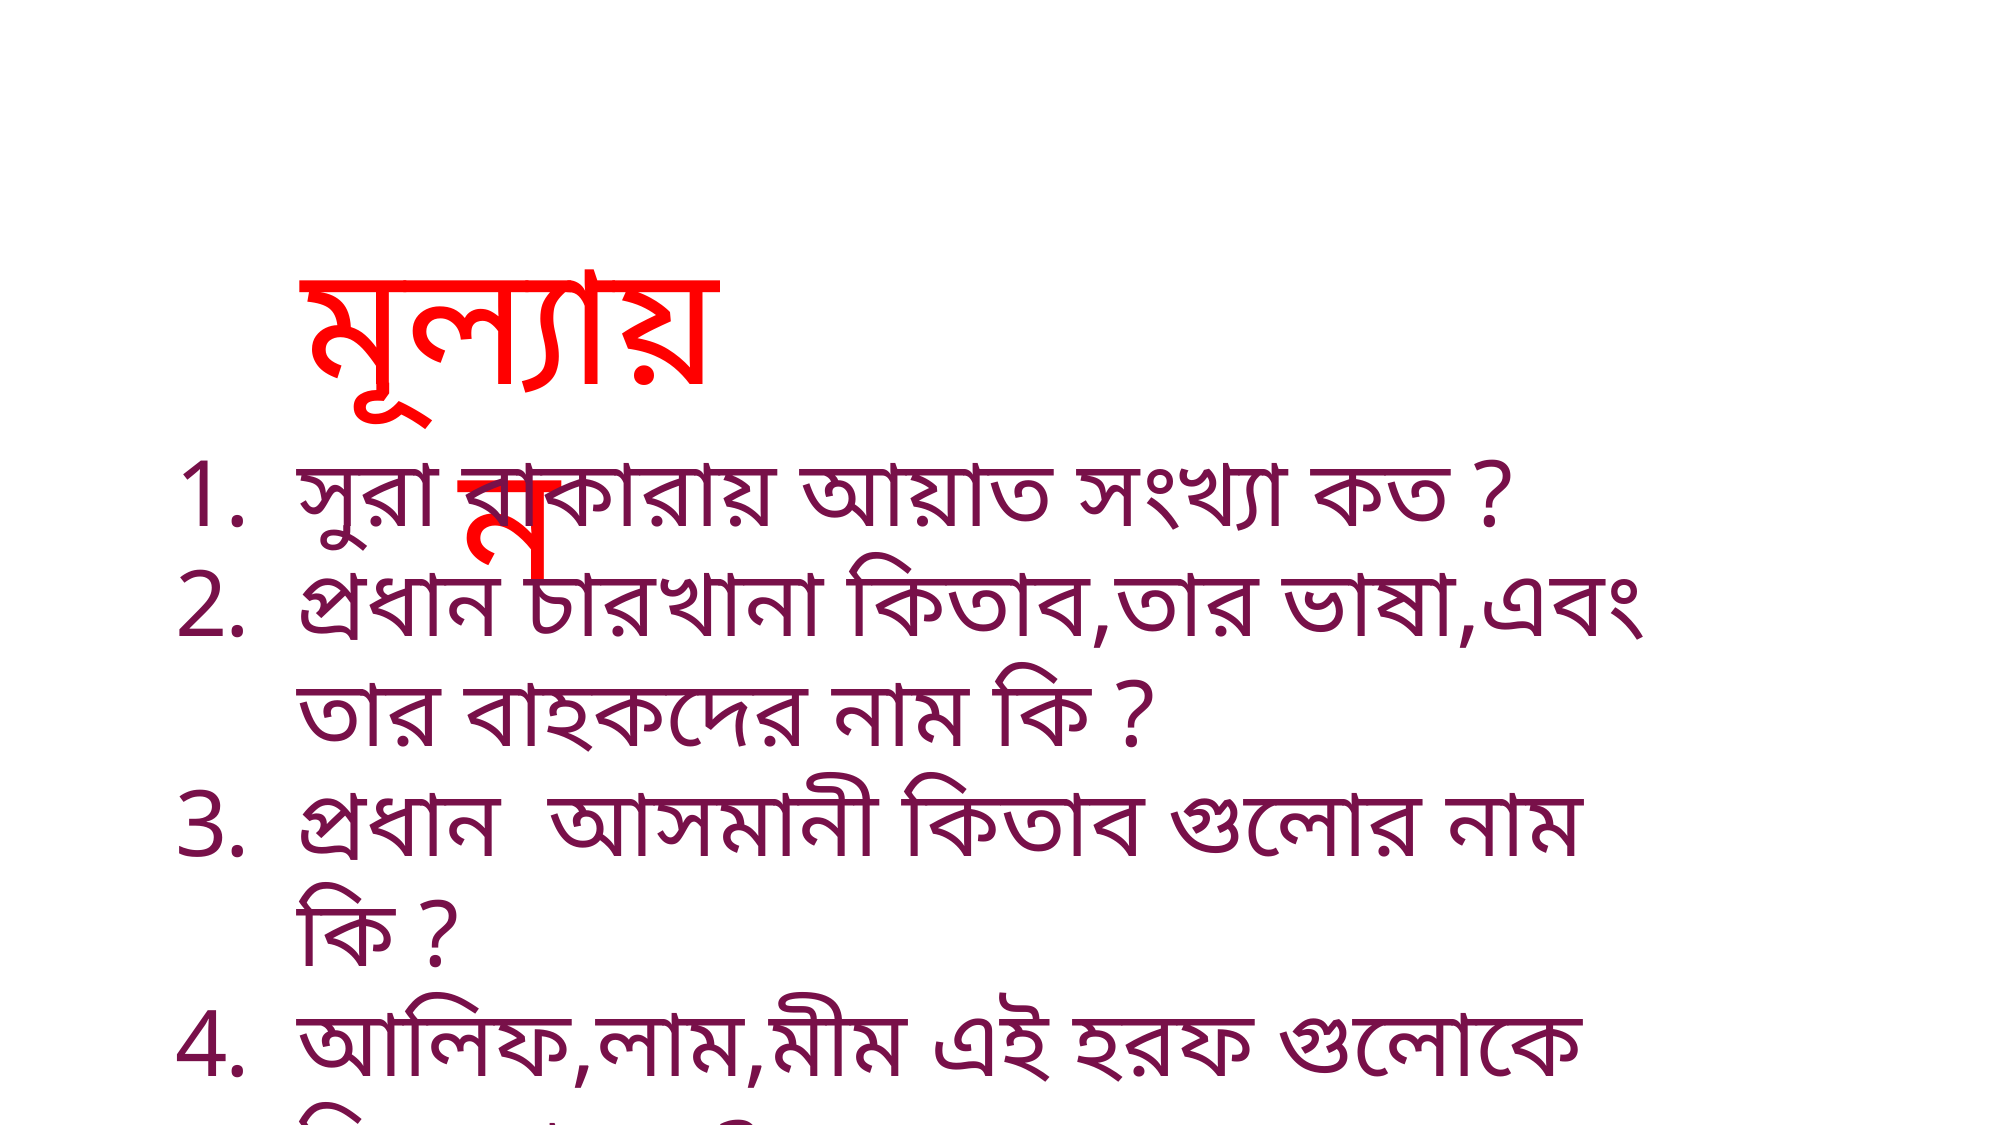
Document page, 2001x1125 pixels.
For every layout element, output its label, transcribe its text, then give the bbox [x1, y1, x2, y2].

text_box মূল্যায়ন [249, 210, 771, 427]
text_box সুরা বাকারায় আয়াত সংখ্যা কত ? প্রধান চারখানা কিতাব,তার ভাষা,এবং তার বাহকদের নাম কি ? প্রধান আসমানী কিতাব গুলোর নাম কি ? আলিফ,লাম,মীম এই হরফ গুলোকে কি বলা হয় ? [160, 427, 1714, 1125]
